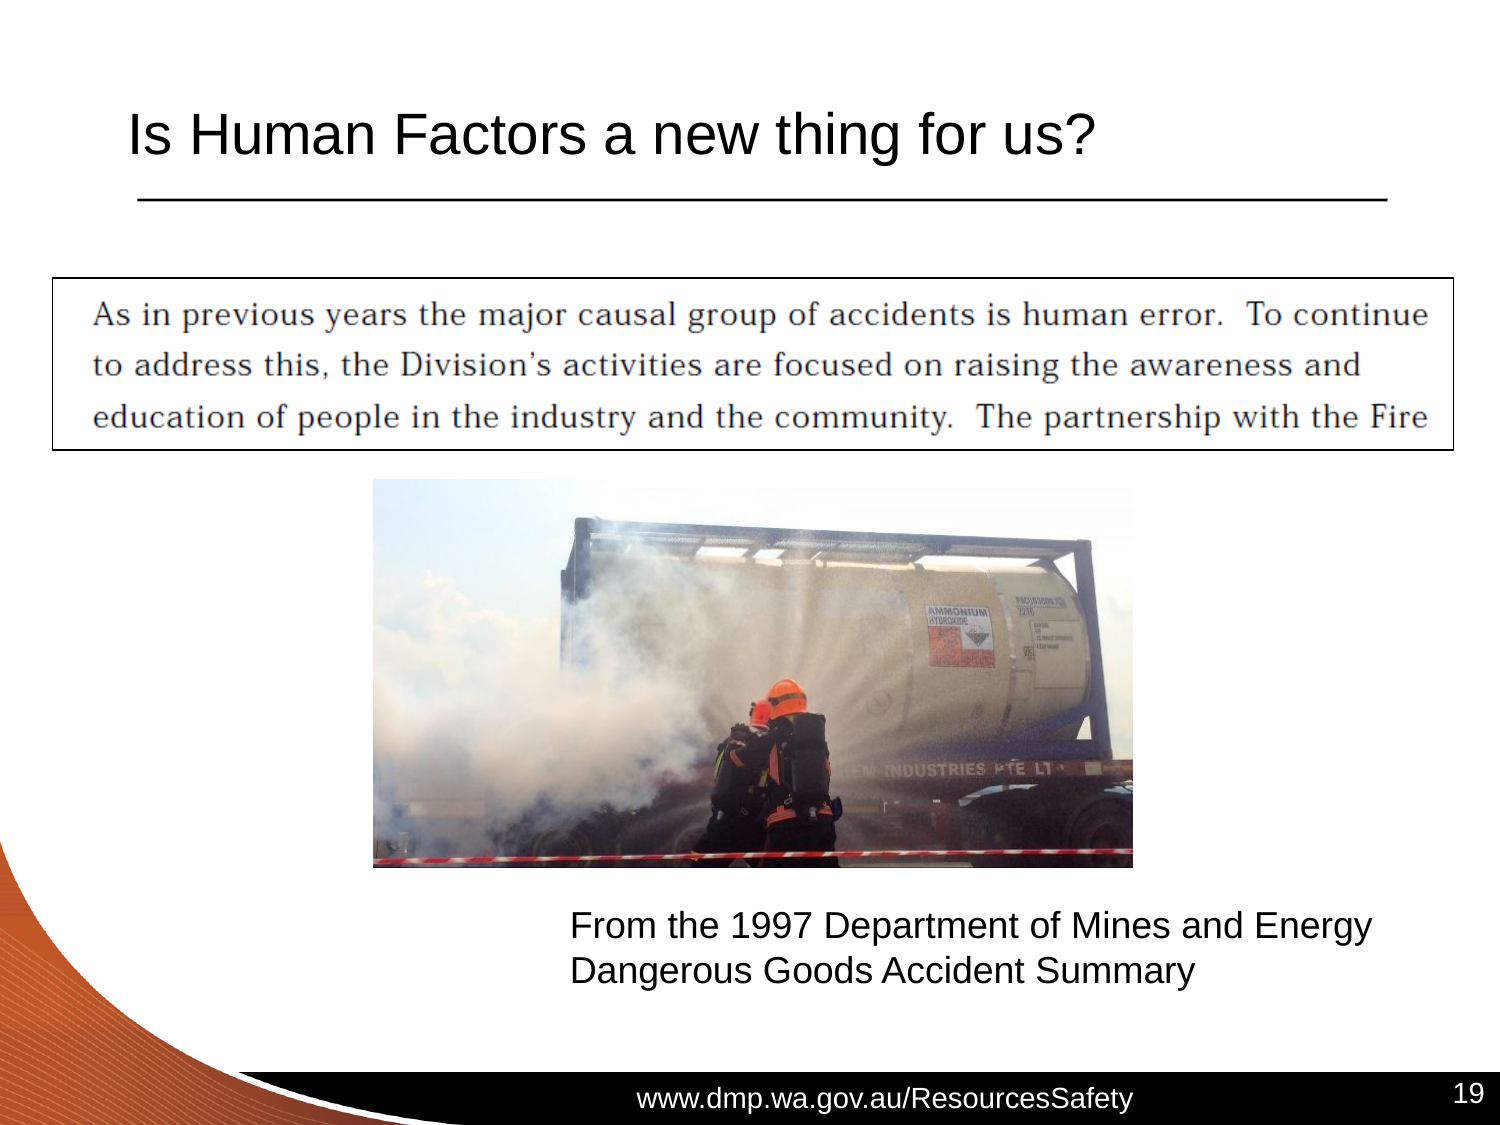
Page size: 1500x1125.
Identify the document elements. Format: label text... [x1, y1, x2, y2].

text_box From the 1997 Department of Mines and Energy Dangerous Goods Accident Summary [555, 893, 1471, 998]
picture [0, 479, 1500, 1125]
slide_number 19 [1187, 1066, 1500, 1125]
picture [52, 278, 1453, 450]
title Is Human Factors a new thing for us? [112, 37, 1388, 225]
